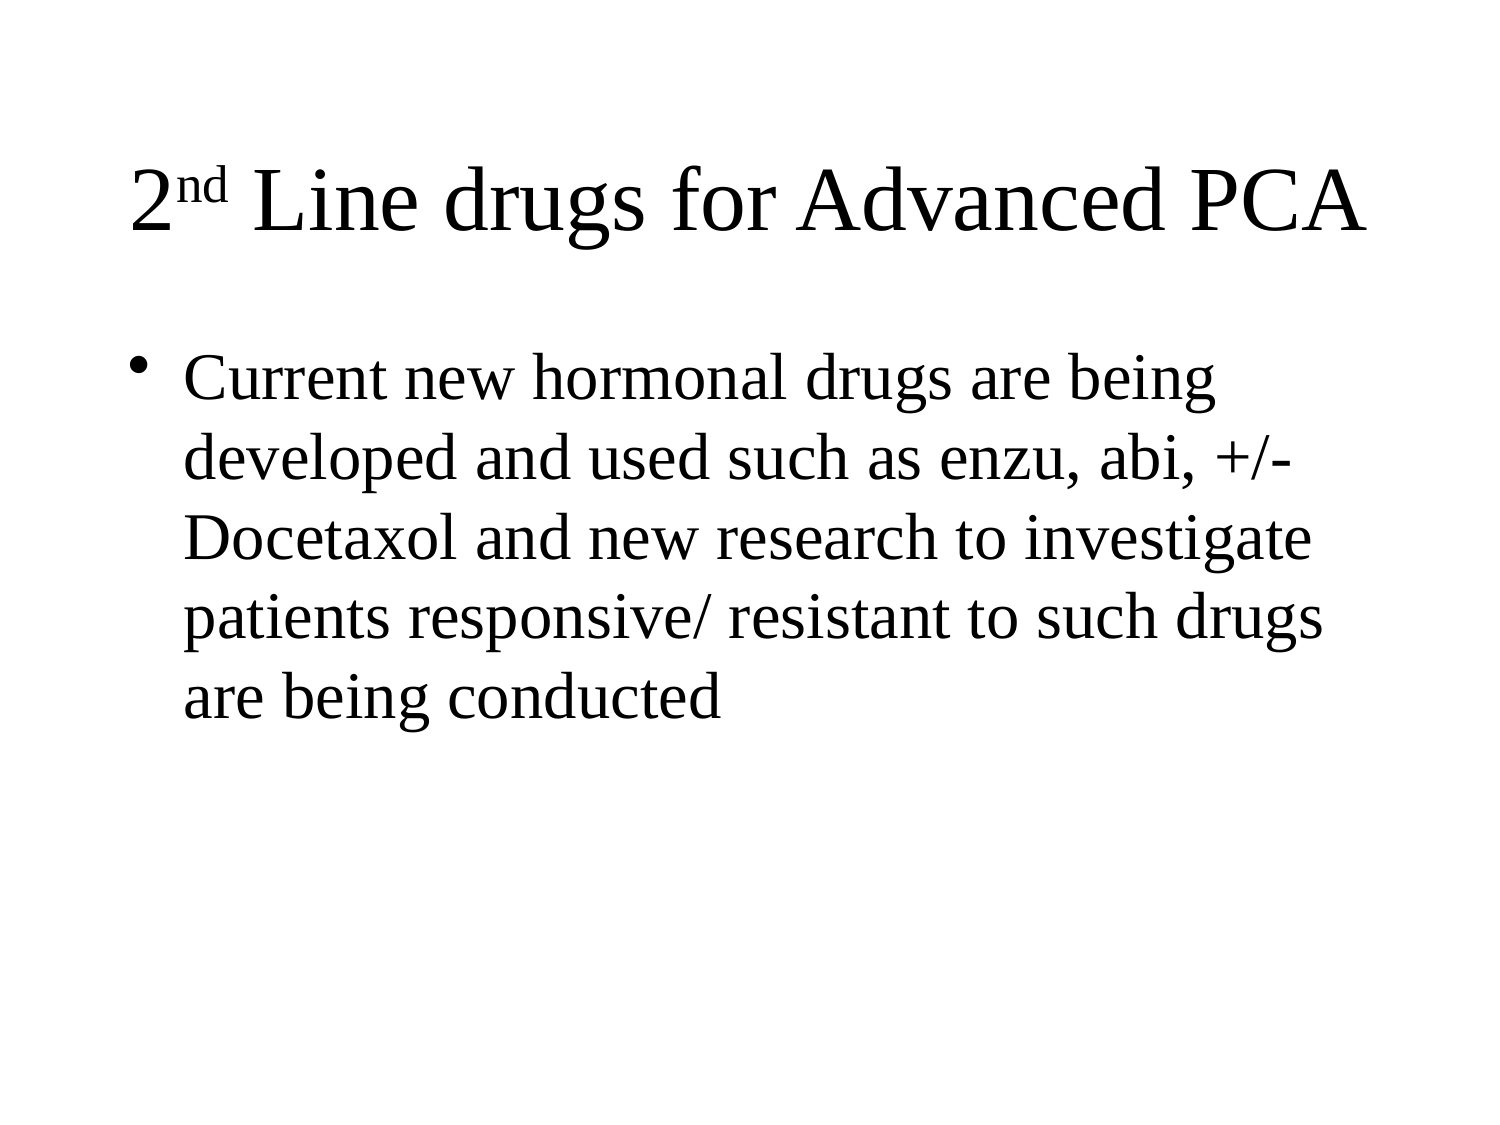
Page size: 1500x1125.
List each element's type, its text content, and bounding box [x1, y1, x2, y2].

title 2nd Line drugs for Advanced PCA [112, 99, 1388, 288]
list Current new hormonal drugs are being developed and used such as enzu, abi, +/- Docetaxol and new research to investigate patients responsive/ resistant to such drugs are being conducted [112, 324, 1388, 1001]
